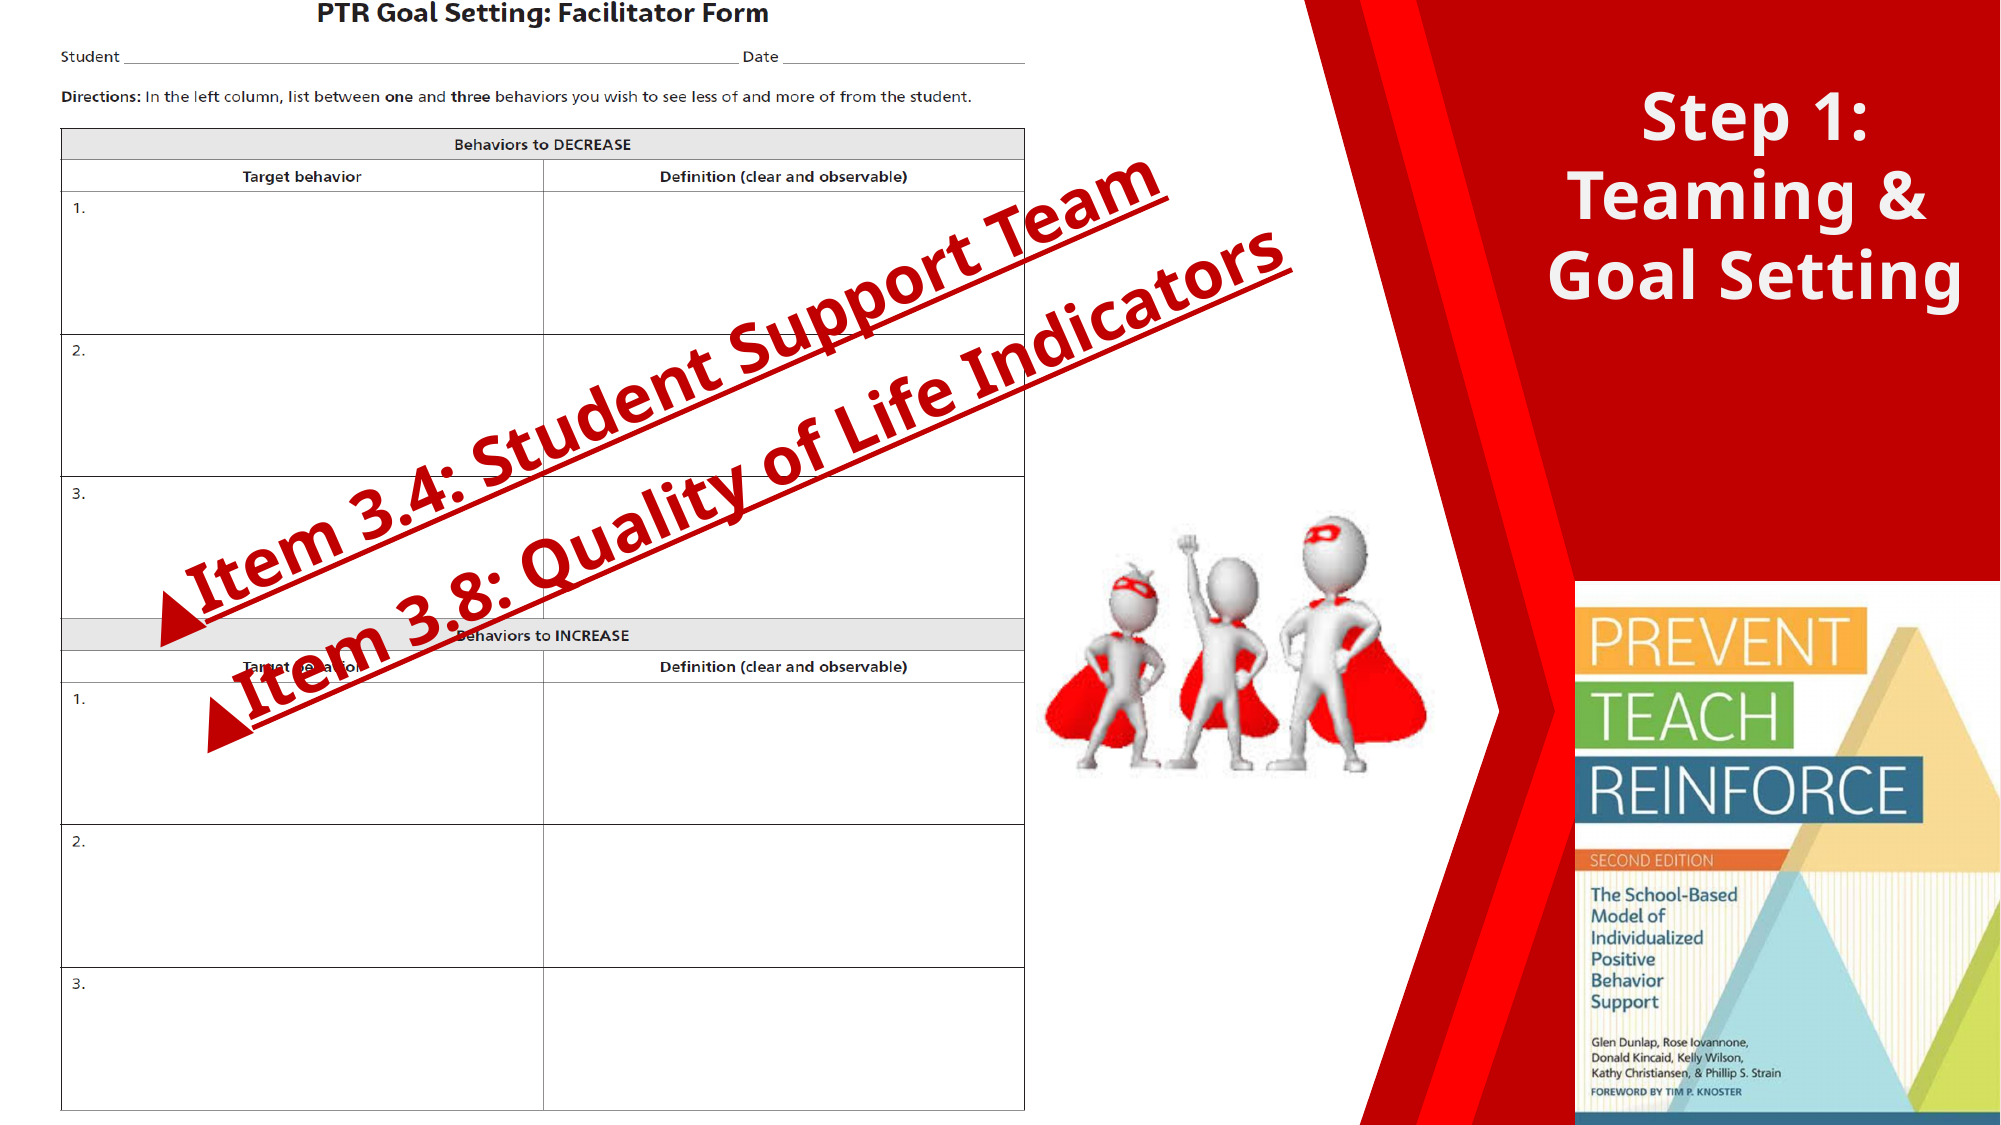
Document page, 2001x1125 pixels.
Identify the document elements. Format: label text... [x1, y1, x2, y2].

text_box Step 1: Teaming & Goal Setting [1531, 65, 1981, 321]
text_box Item 3.4: Student Support Team Item 3.8: Quality of Life Indicators [1064, 82, 1386, 509]
picture [1575, 581, 2000, 1125]
picture [16, 0, 1435, 1125]
